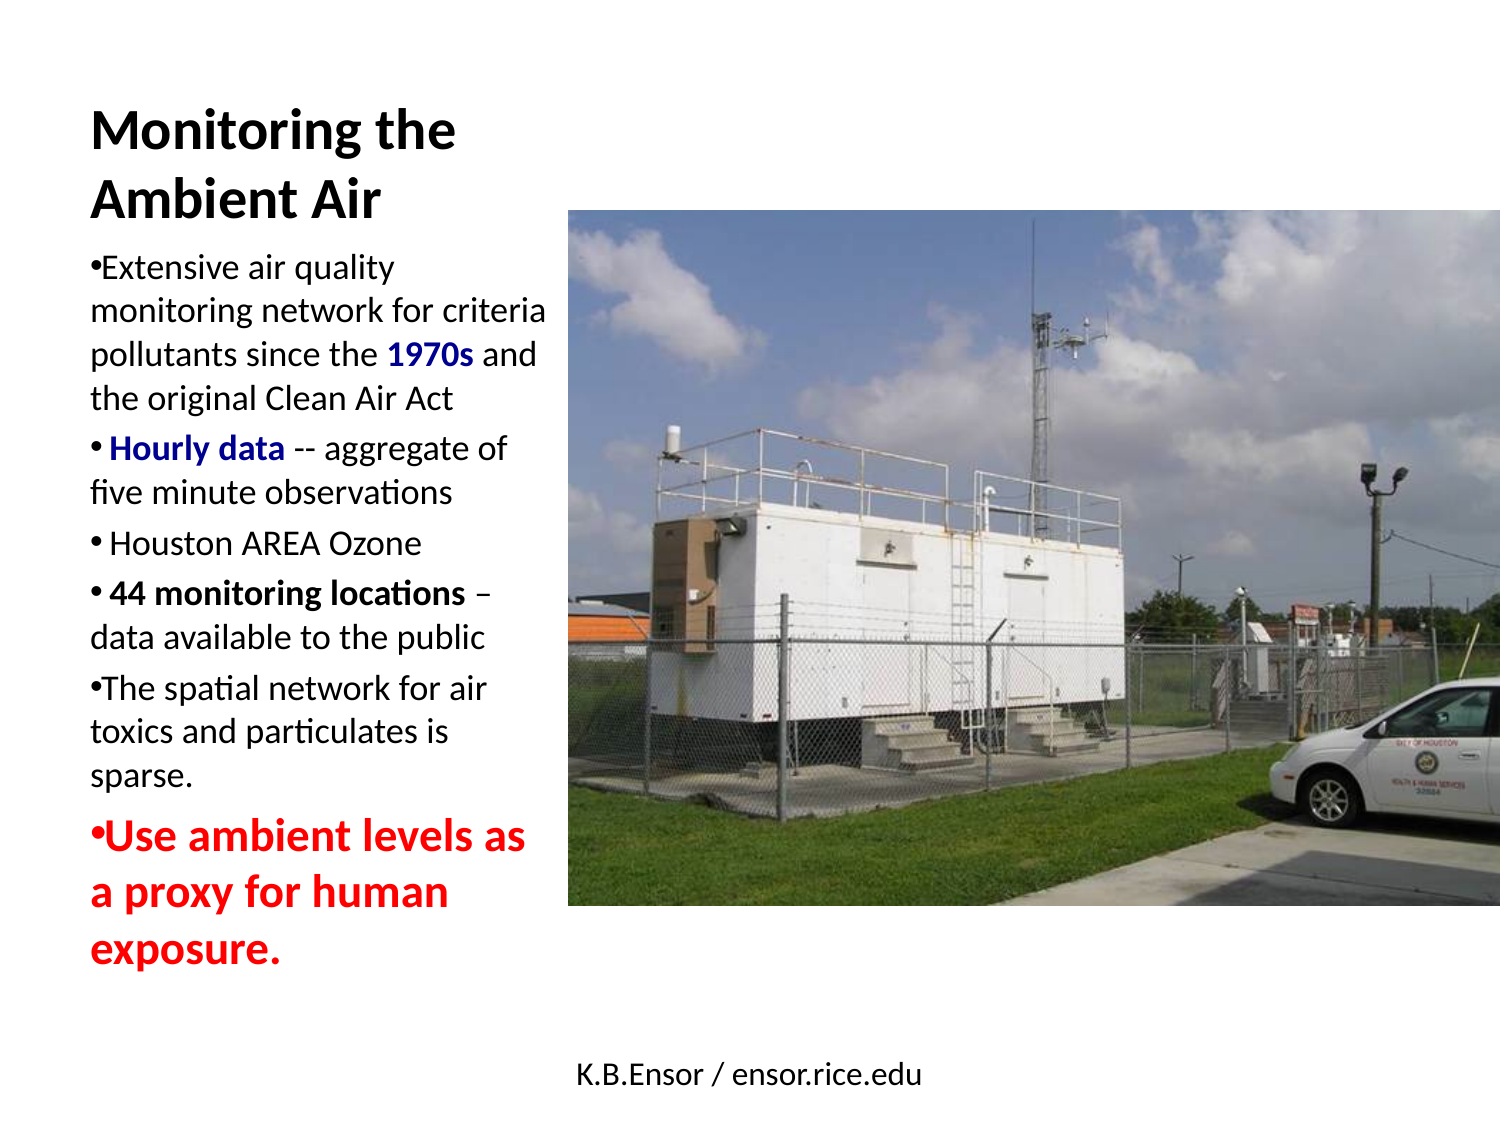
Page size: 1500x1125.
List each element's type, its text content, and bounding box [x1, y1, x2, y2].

footer K.B.Ensor / ensor.rice.edu [512, 1042, 988, 1102]
picture [568, 209, 1500, 906]
list Extensive air quality monitoring network for criteria pollutants since the 1970s and the original Clean Air Act Hourly data -- aggregate of five minute observations Houston AREA Ozone 44 monitoring locations – data available to the public The spatial network for air toxics and particulates is sparse. Use ambient levels as a proxy for human exposure. [75, 235, 569, 1005]
title Monitoring the Ambient Air [75, 47, 569, 235]
